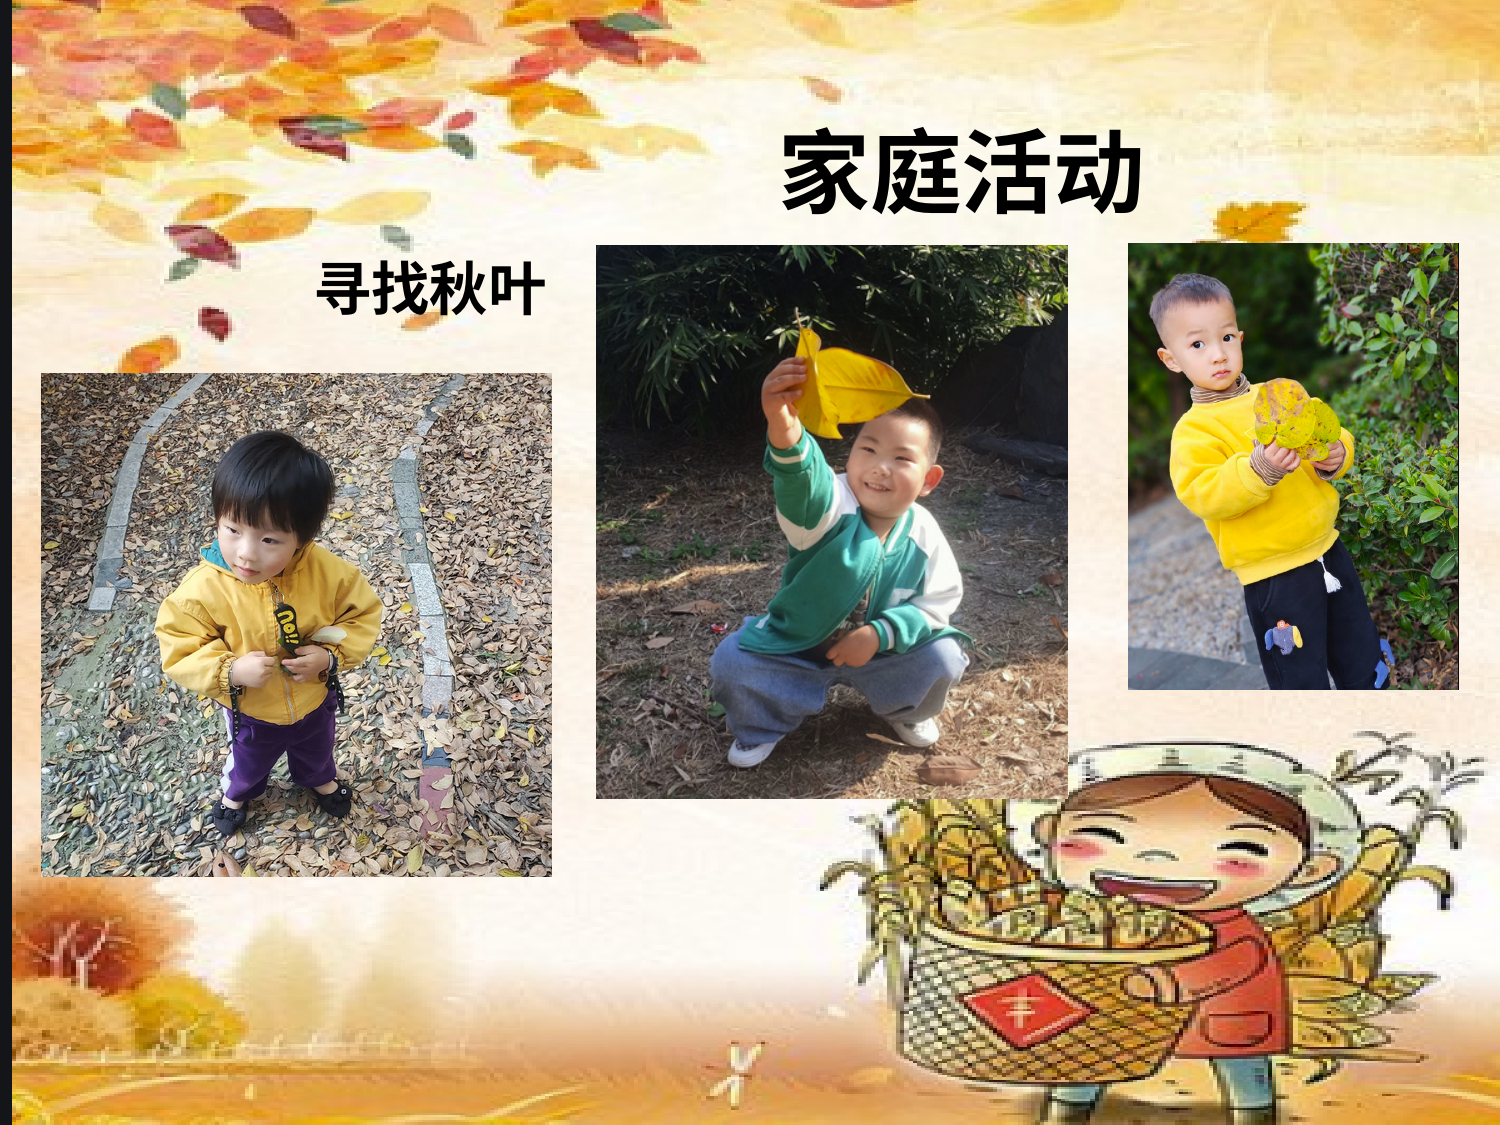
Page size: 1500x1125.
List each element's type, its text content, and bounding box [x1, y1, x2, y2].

text_box 寻找秋叶 [298, 245, 596, 330]
text_box 家庭活动 [763, 107, 1365, 233]
picture [0, 0, 1500, 1125]
